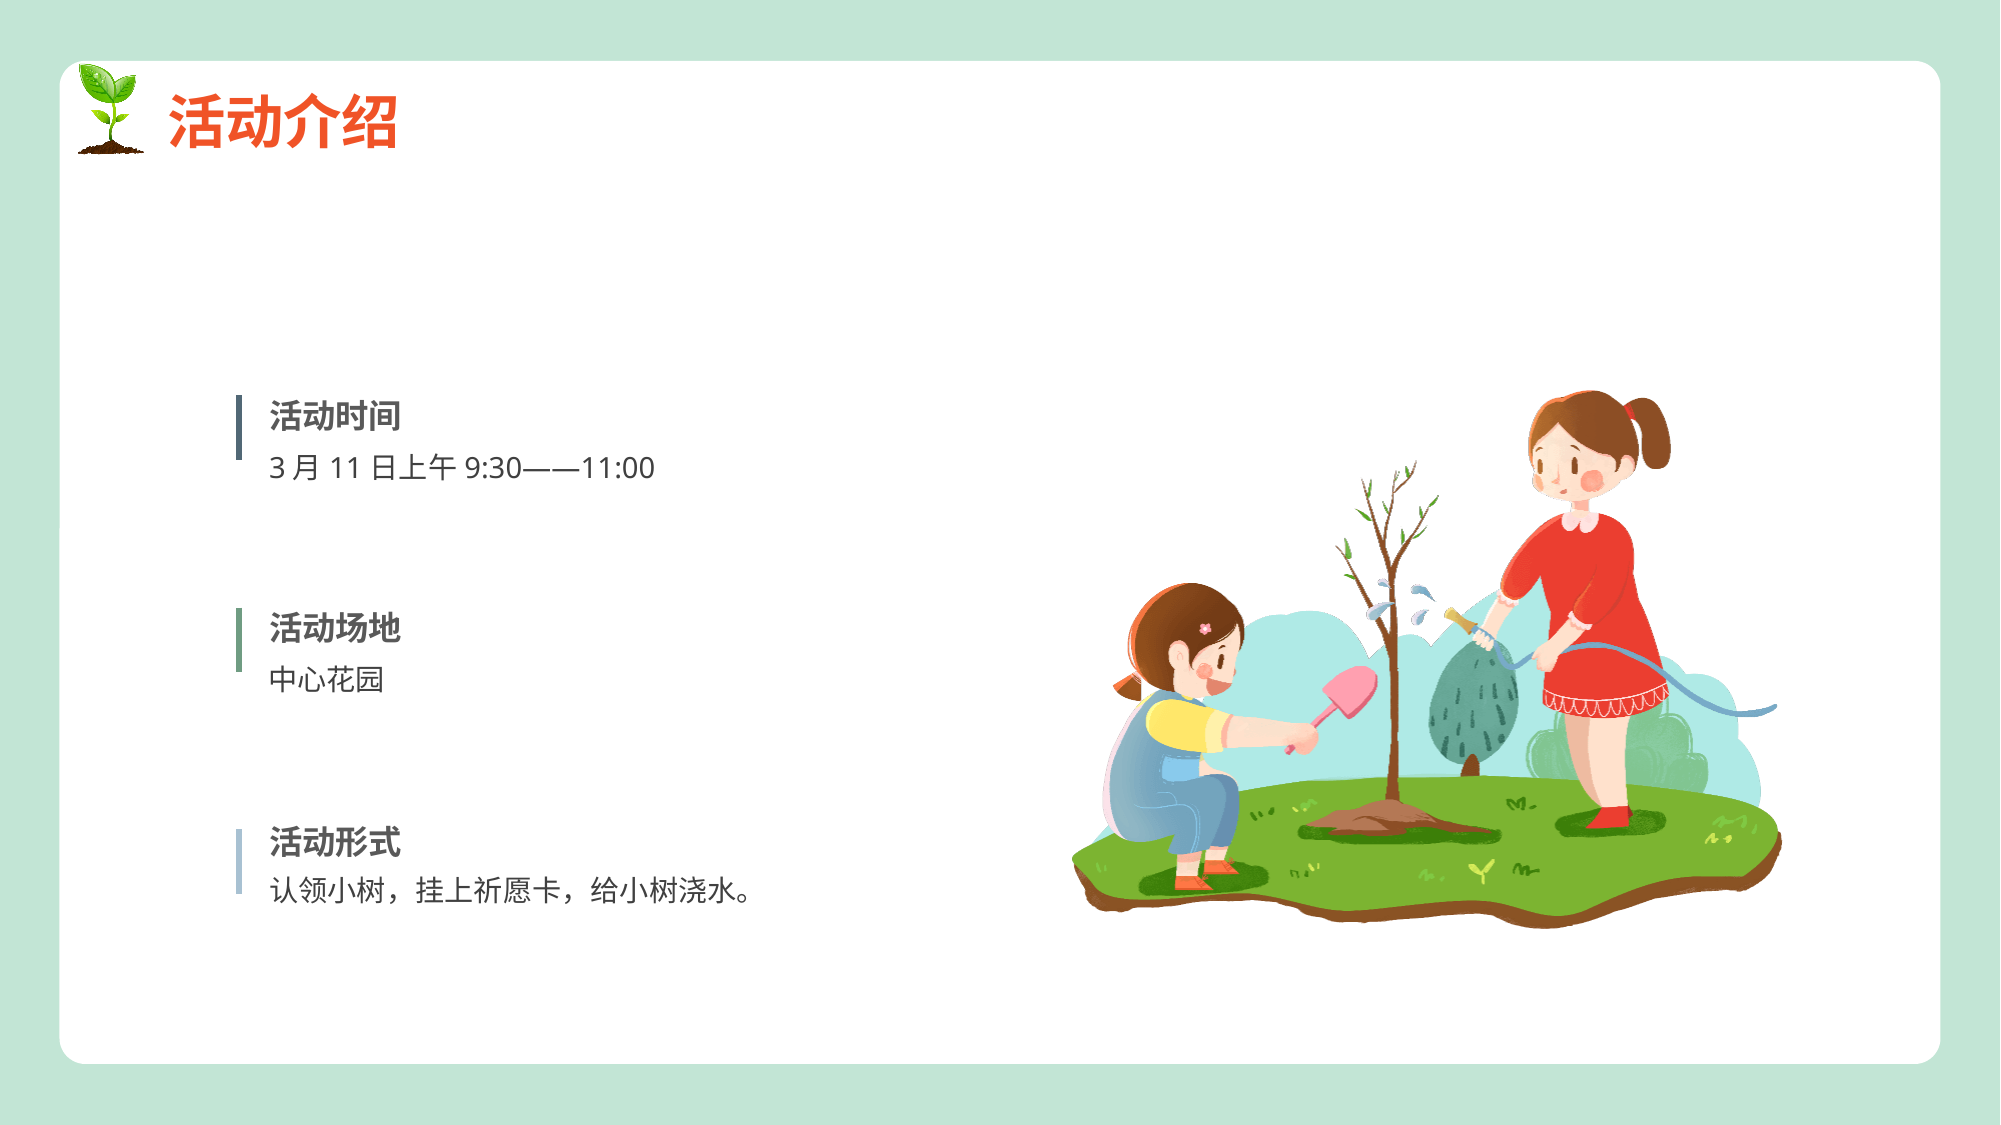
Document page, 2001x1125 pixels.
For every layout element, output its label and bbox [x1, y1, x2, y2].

text_box [239, 387, 925, 489]
text_box [239, 813, 925, 914]
text_box [239, 599, 924, 703]
picture [1005, 155, 1832, 981]
picture [34, 44, 188, 198]
